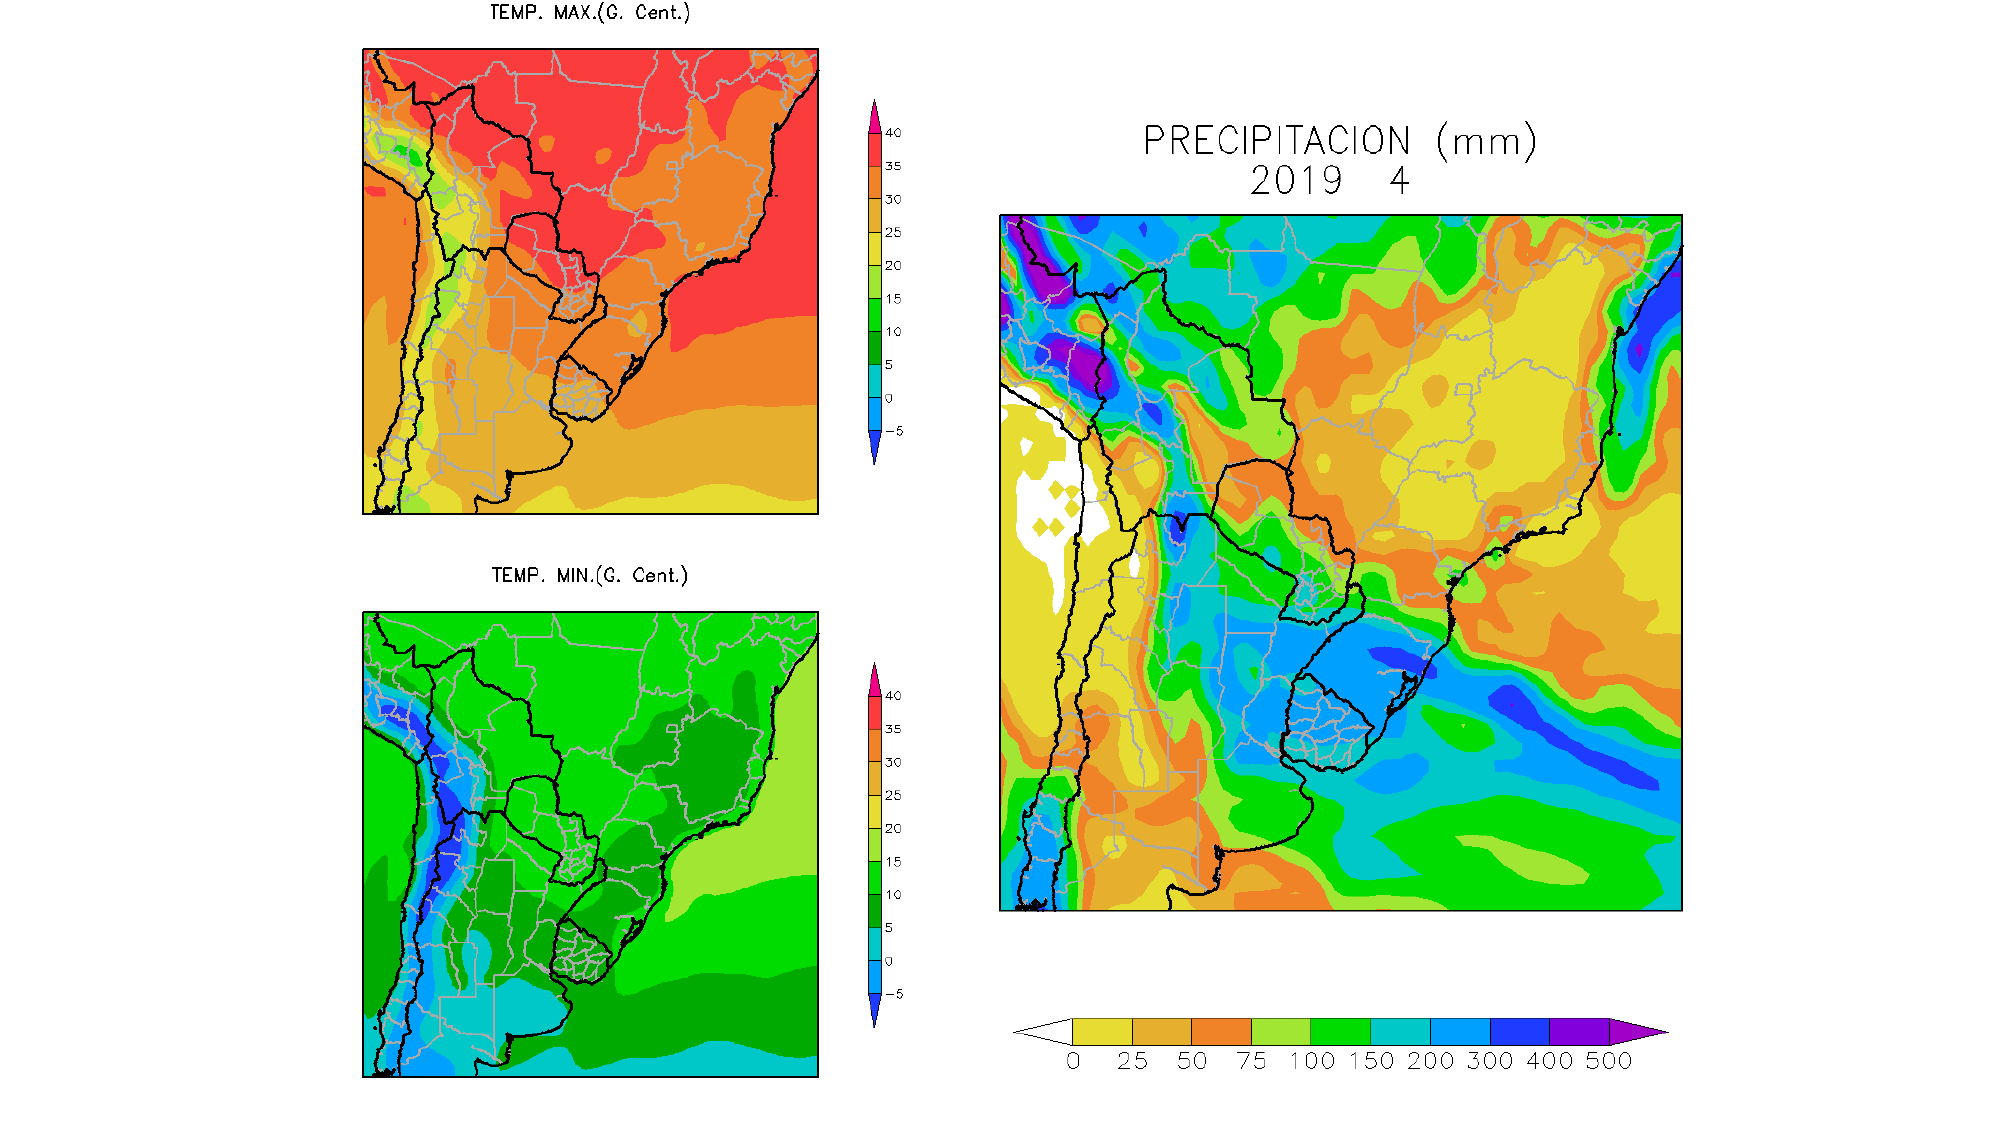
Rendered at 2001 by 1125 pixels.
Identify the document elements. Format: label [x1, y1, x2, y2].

picture [249, 0, 1750, 1125]
